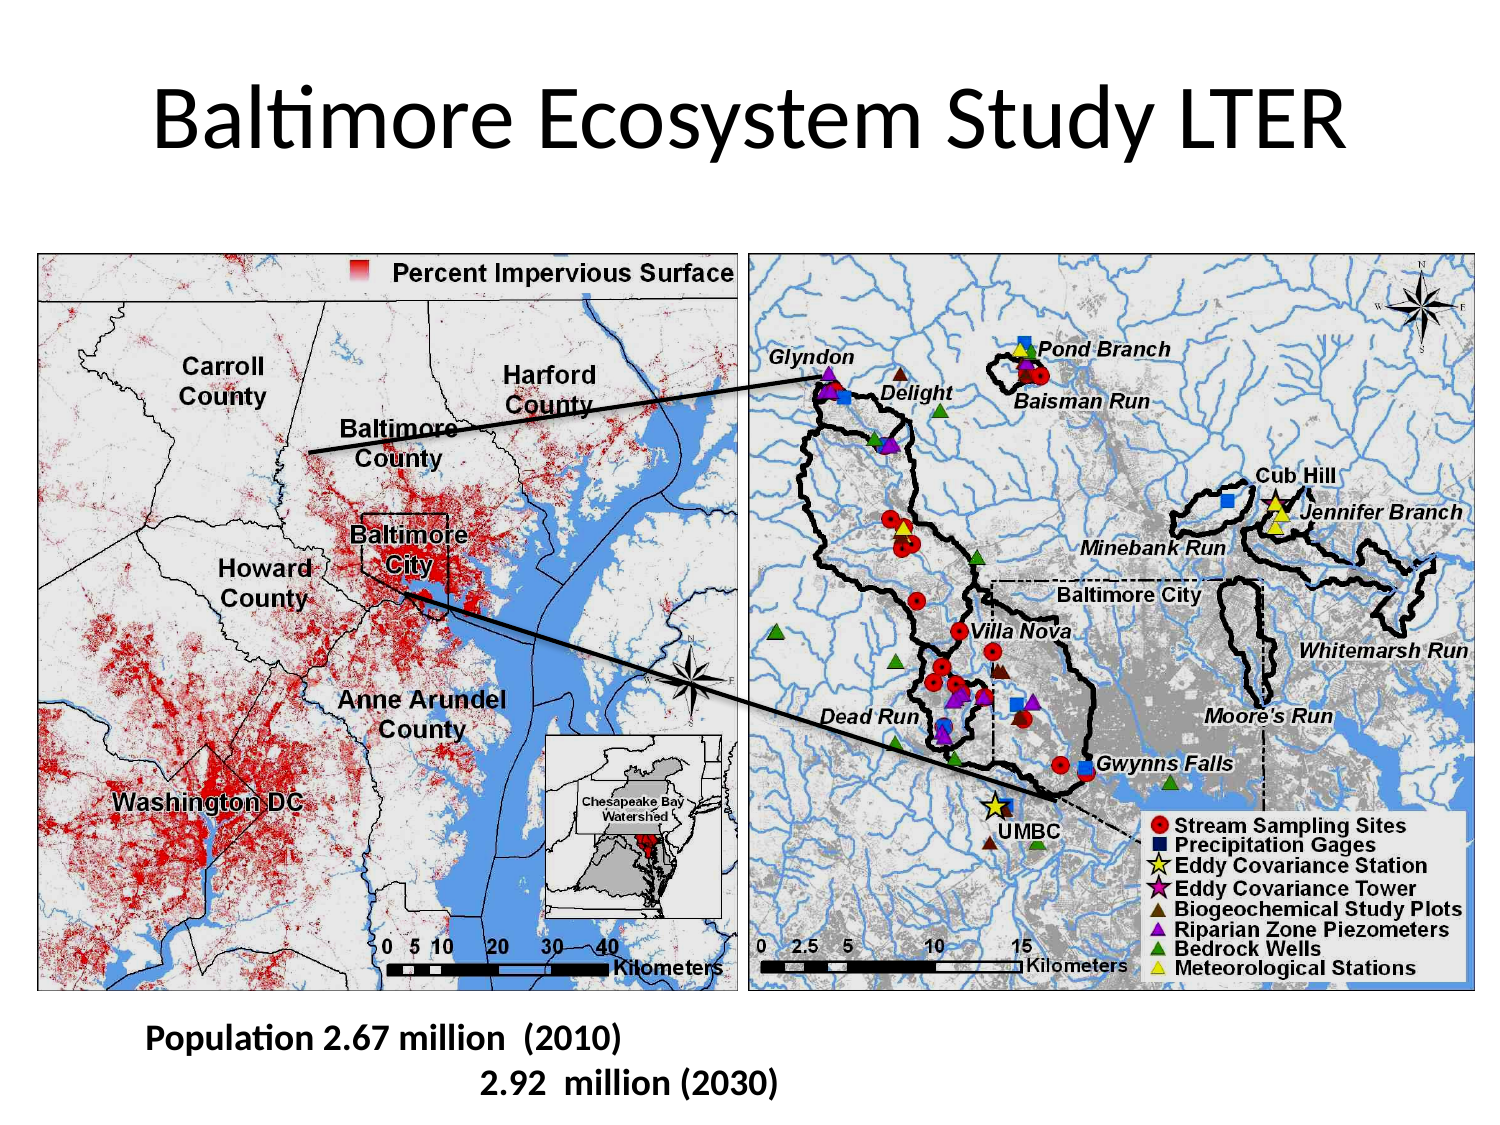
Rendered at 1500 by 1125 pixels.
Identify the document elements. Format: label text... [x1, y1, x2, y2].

picture [748, 253, 1476, 991]
picture [37, 253, 738, 991]
text_box Population 2.67 million (2010) 2.92 million (2030) [130, 1005, 794, 1125]
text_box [403, 592, 1058, 802]
title Baltimore Ecosystem Study LTER [75, 17, 1425, 206]
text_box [308, 376, 823, 453]
